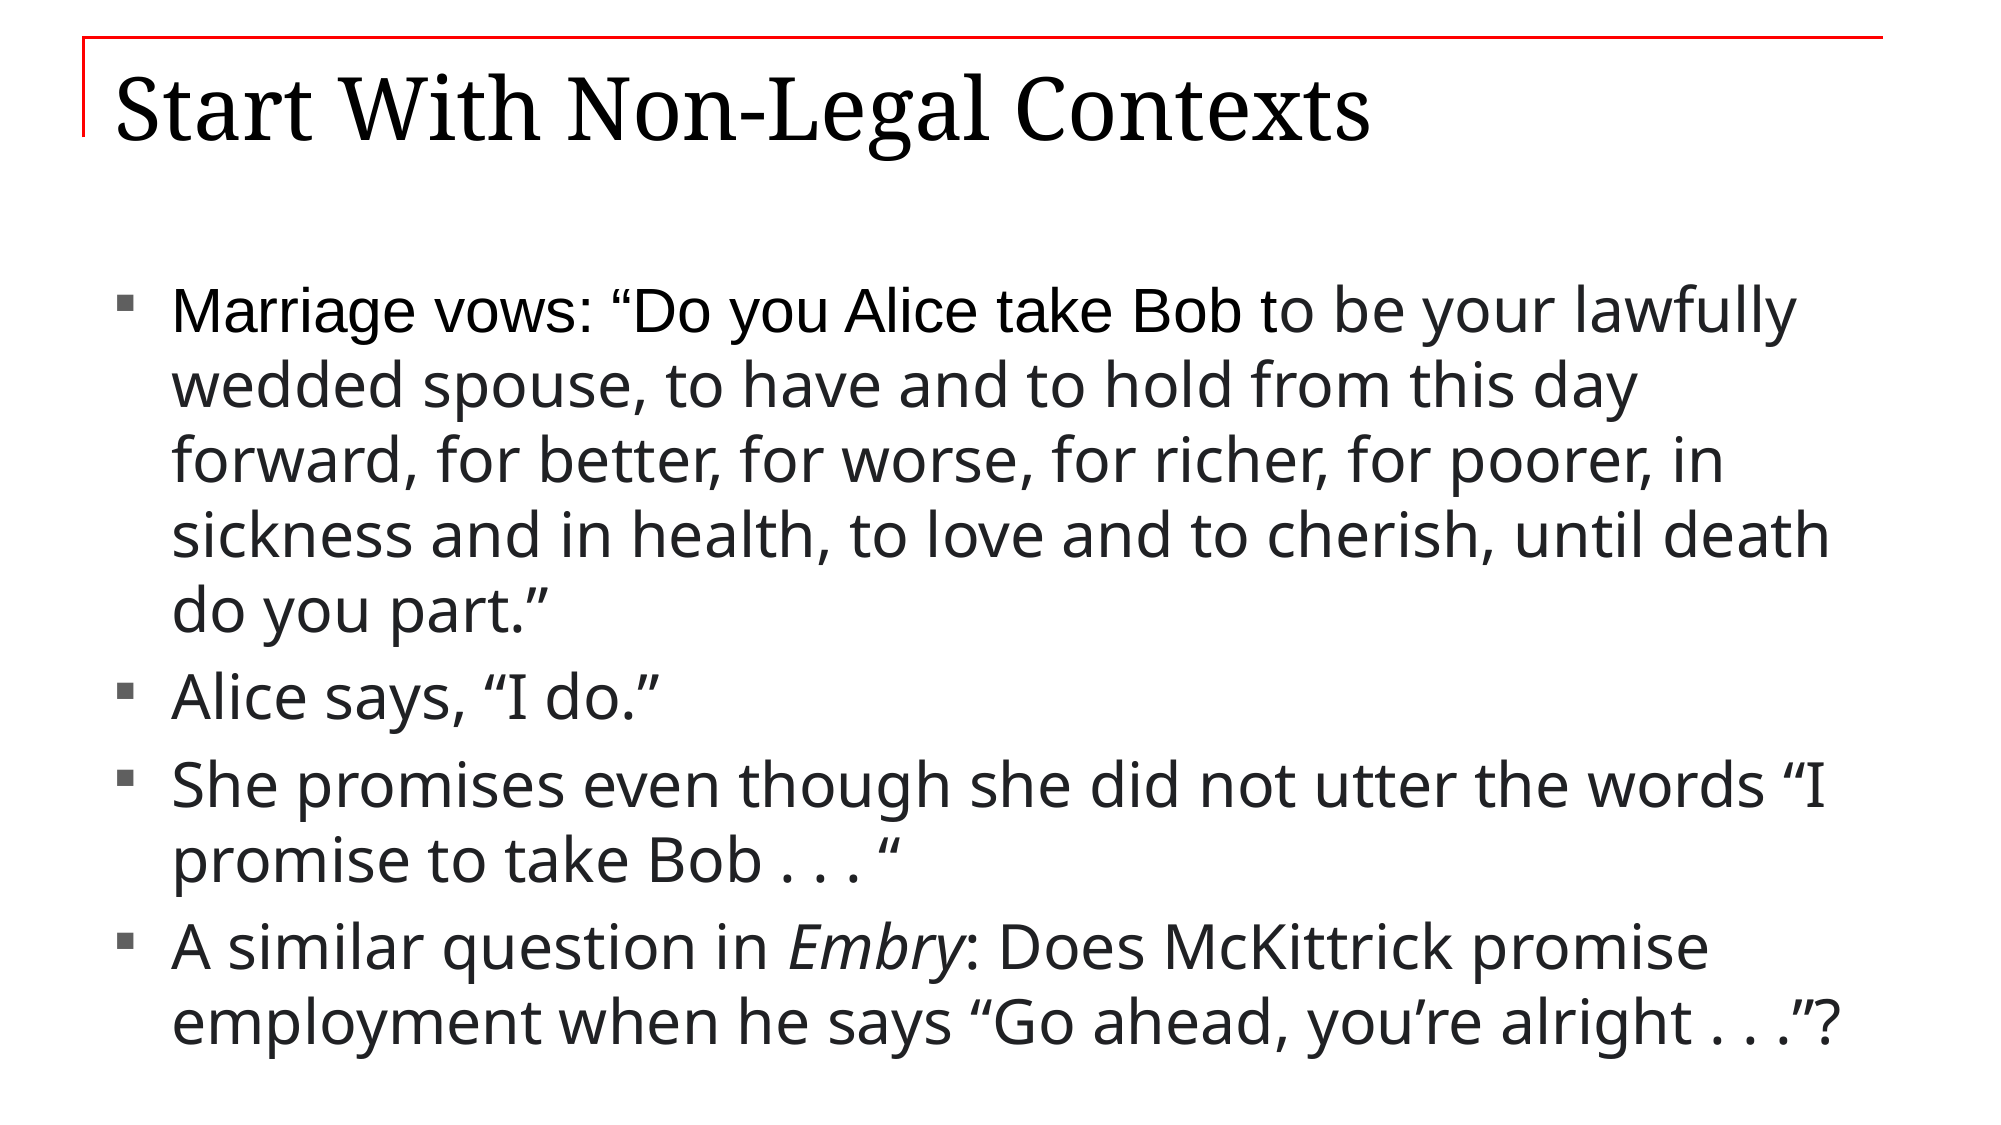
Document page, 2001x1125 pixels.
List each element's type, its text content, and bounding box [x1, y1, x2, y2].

title Start With Non-Legal Contexts [99, 45, 1900, 233]
list Marriage vows: “Do you Alice take Bob to be your lawfully wedded spouse, to have and to hold from this day forward, for better, for worse, for richer, for poorer, in sickness and in health, to love and to cherish, until death do you part.” Alice says, “I do.” She promises even though she did not utter the words “I promise to take Bob . . . “ A similar question in Embry: Does McKittrick promise employment when he says “Go ahead, you’re alright . . .”? [99, 262, 1900, 1006]
